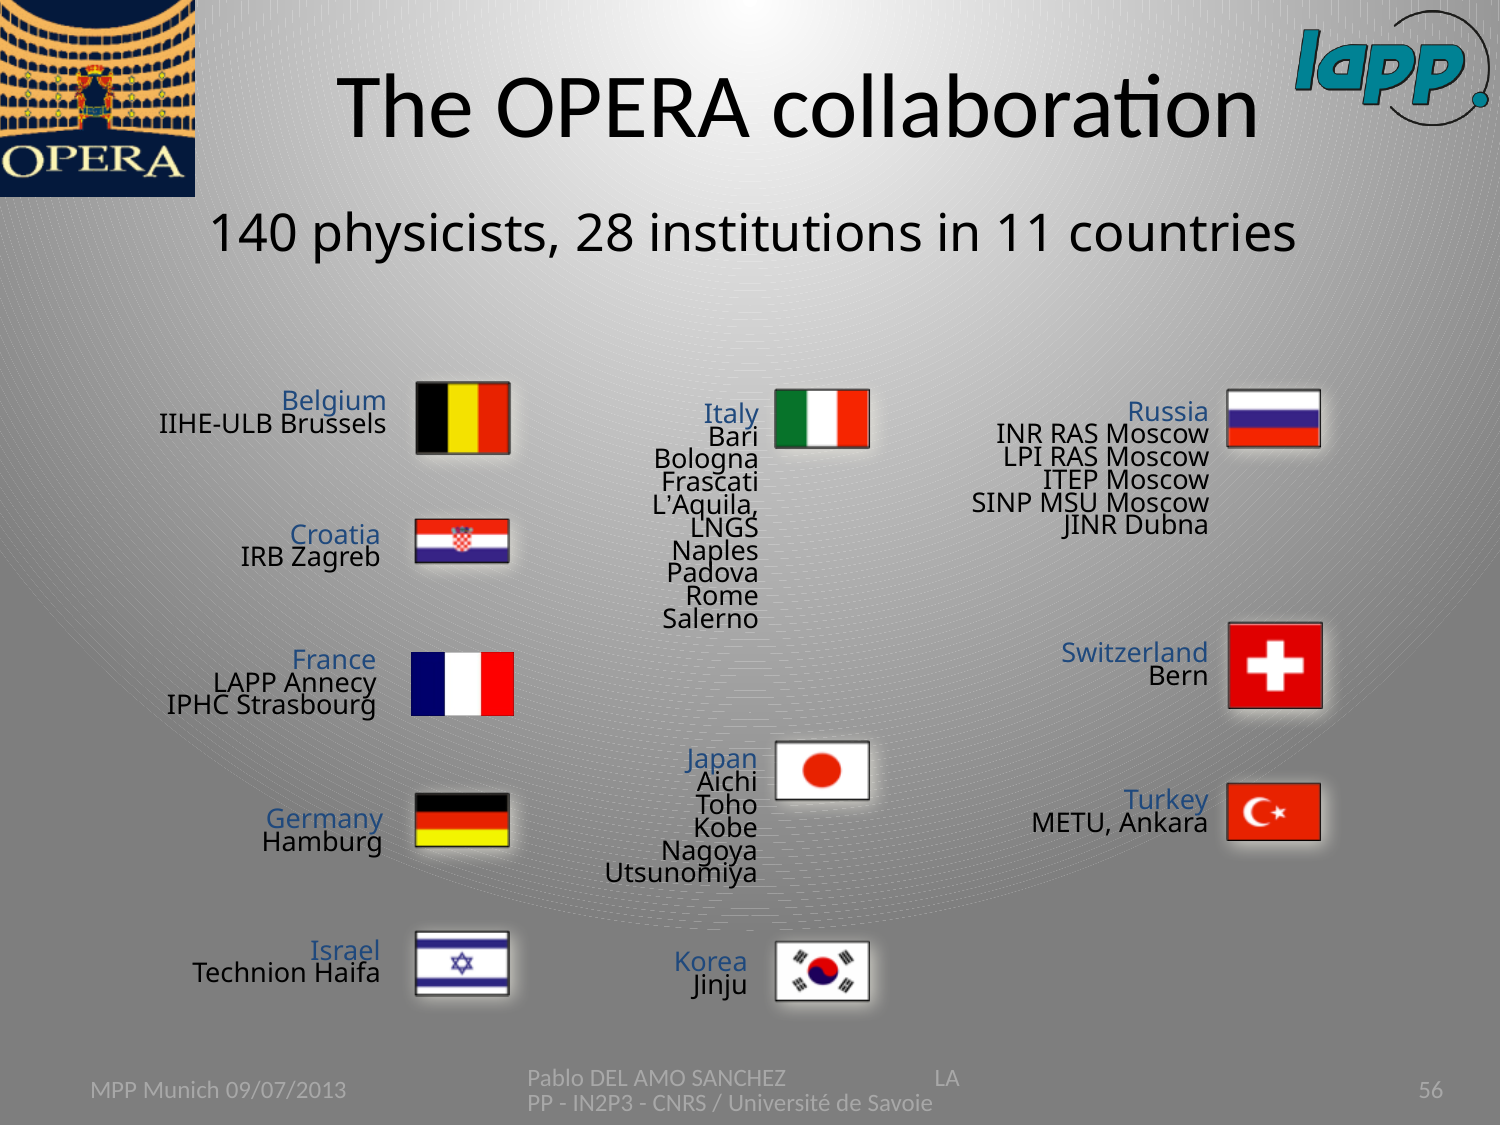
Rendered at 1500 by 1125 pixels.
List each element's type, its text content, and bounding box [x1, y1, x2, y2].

picture [0, 0, 195, 197]
text_box Japan Aichi Toho Kobe Nagoya Utsunomiya [604, 750, 758, 910]
title The OPERA collaboration [123, 7, 1474, 195]
picture [412, 517, 512, 565]
text_box 140 physicists, 28 institutions in 11 countries [208, 215, 1299, 260]
slide_number 56 [1108, 1058, 1459, 1119]
text_box Korea Jinju [673, 953, 748, 1022]
picture [774, 388, 872, 451]
text_box Germany Hamburg [261, 810, 383, 879]
picture [410, 652, 514, 717]
text_box Russia INR RAS Moscow LPI RAS Moscow ITEP Moscow SINP MSU Moscow JINR Dubna [971, 402, 1210, 563]
picture [773, 939, 872, 1003]
picture [1225, 388, 1323, 450]
text_box Israel Technion Haifa [192, 941, 381, 1011]
picture [414, 381, 513, 457]
picture [1225, 621, 1325, 712]
picture [1225, 780, 1323, 843]
text_box Switzerland Bern [1061, 644, 1209, 713]
footer Pablo DEL AMO SANCHEZ LAPP - IN2P3 - CNRS / Université de Savoie [512, 1046, 988, 1107]
text_box Turkey METU, Ankara [1030, 791, 1209, 860]
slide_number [75, 1058, 425, 1119]
text_box France LAPP Annecy IPHC Strasbourg [62, 651, 377, 765]
picture [773, 739, 872, 802]
picture [412, 930, 512, 997]
picture [1293, 10, 1490, 126]
text_box Belgium IIHE-ULB Brussels [159, 392, 387, 405]
picture [412, 791, 512, 849]
text_box Italy Bari Bologna Frascati L’Aquila, LNGS Naples Padova Rome Salerno [147, 405, 759, 656]
